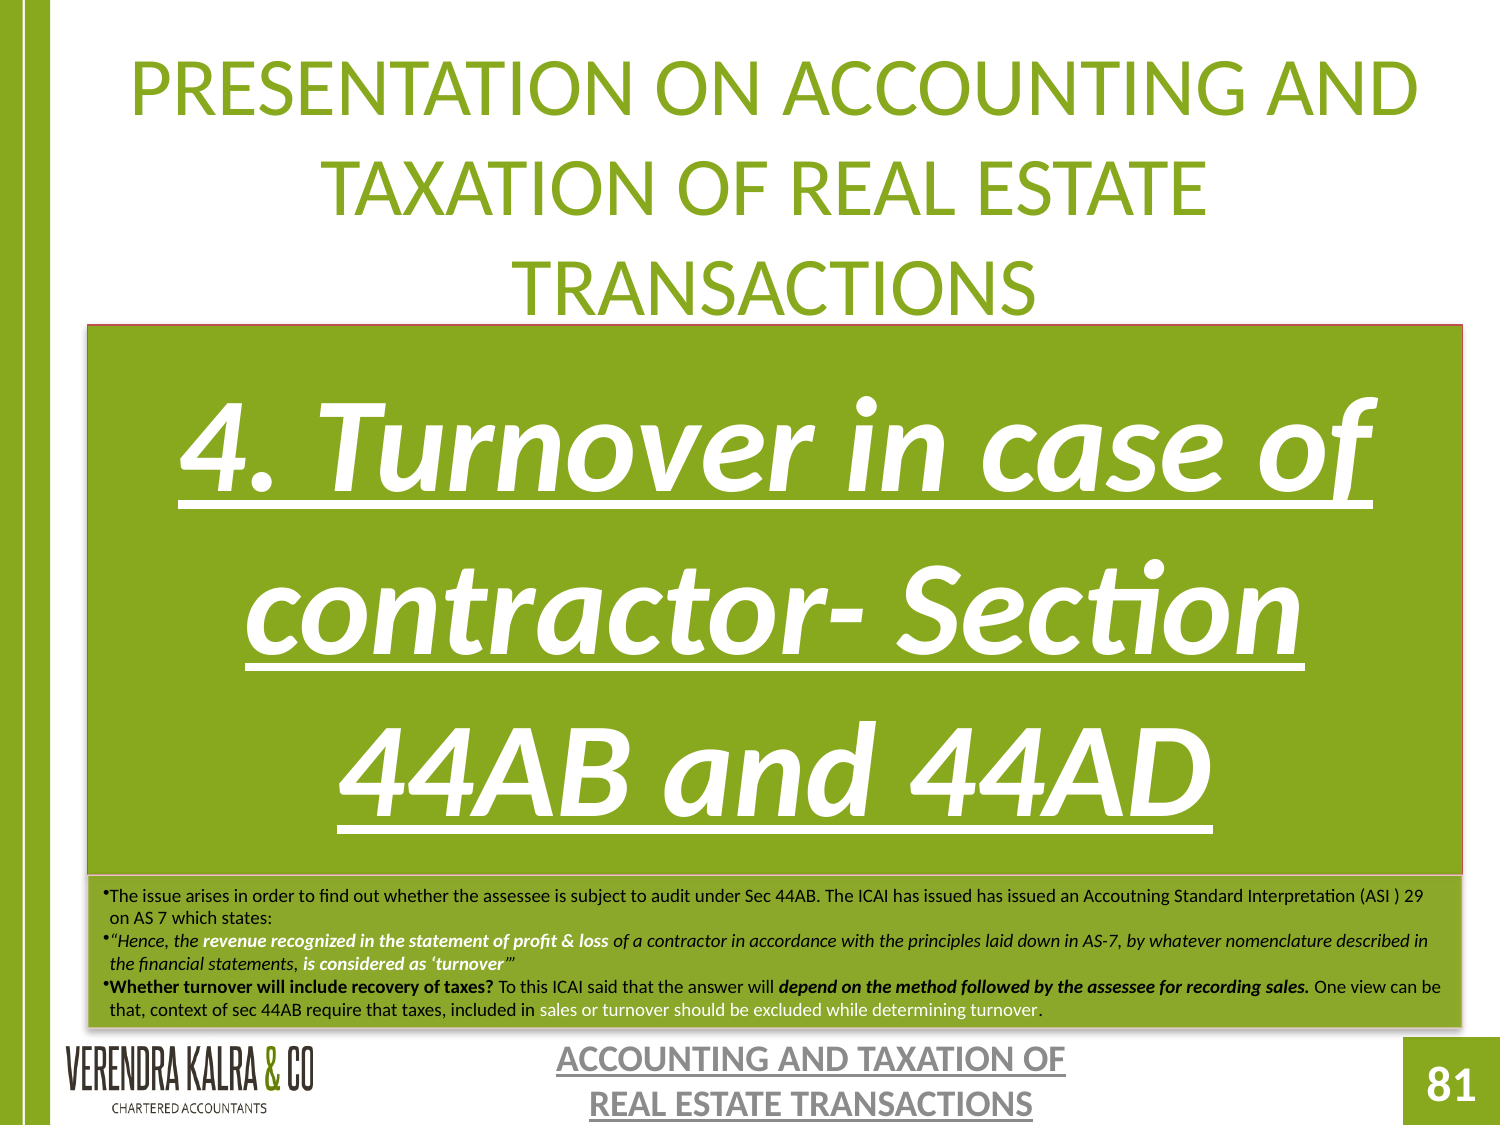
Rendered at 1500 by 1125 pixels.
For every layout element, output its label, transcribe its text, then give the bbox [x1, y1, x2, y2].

picture [62, 1037, 313, 1125]
text_box PRESENTATION ON ACCOUNTING AND TAXATION OF REAL ESTATE TRANSACTIONS [62, 24, 1488, 340]
footer ACCOUNTING AND TAXATION OF REAL ESTATE TRANSACTIONS [533, 1039, 1090, 1122]
text_box [24, 0, 51, 1125]
text_box [0, 0, 23, 1125]
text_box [87, 324, 1463, 1029]
slide_number 81 [1403, 1037, 1500, 1125]
